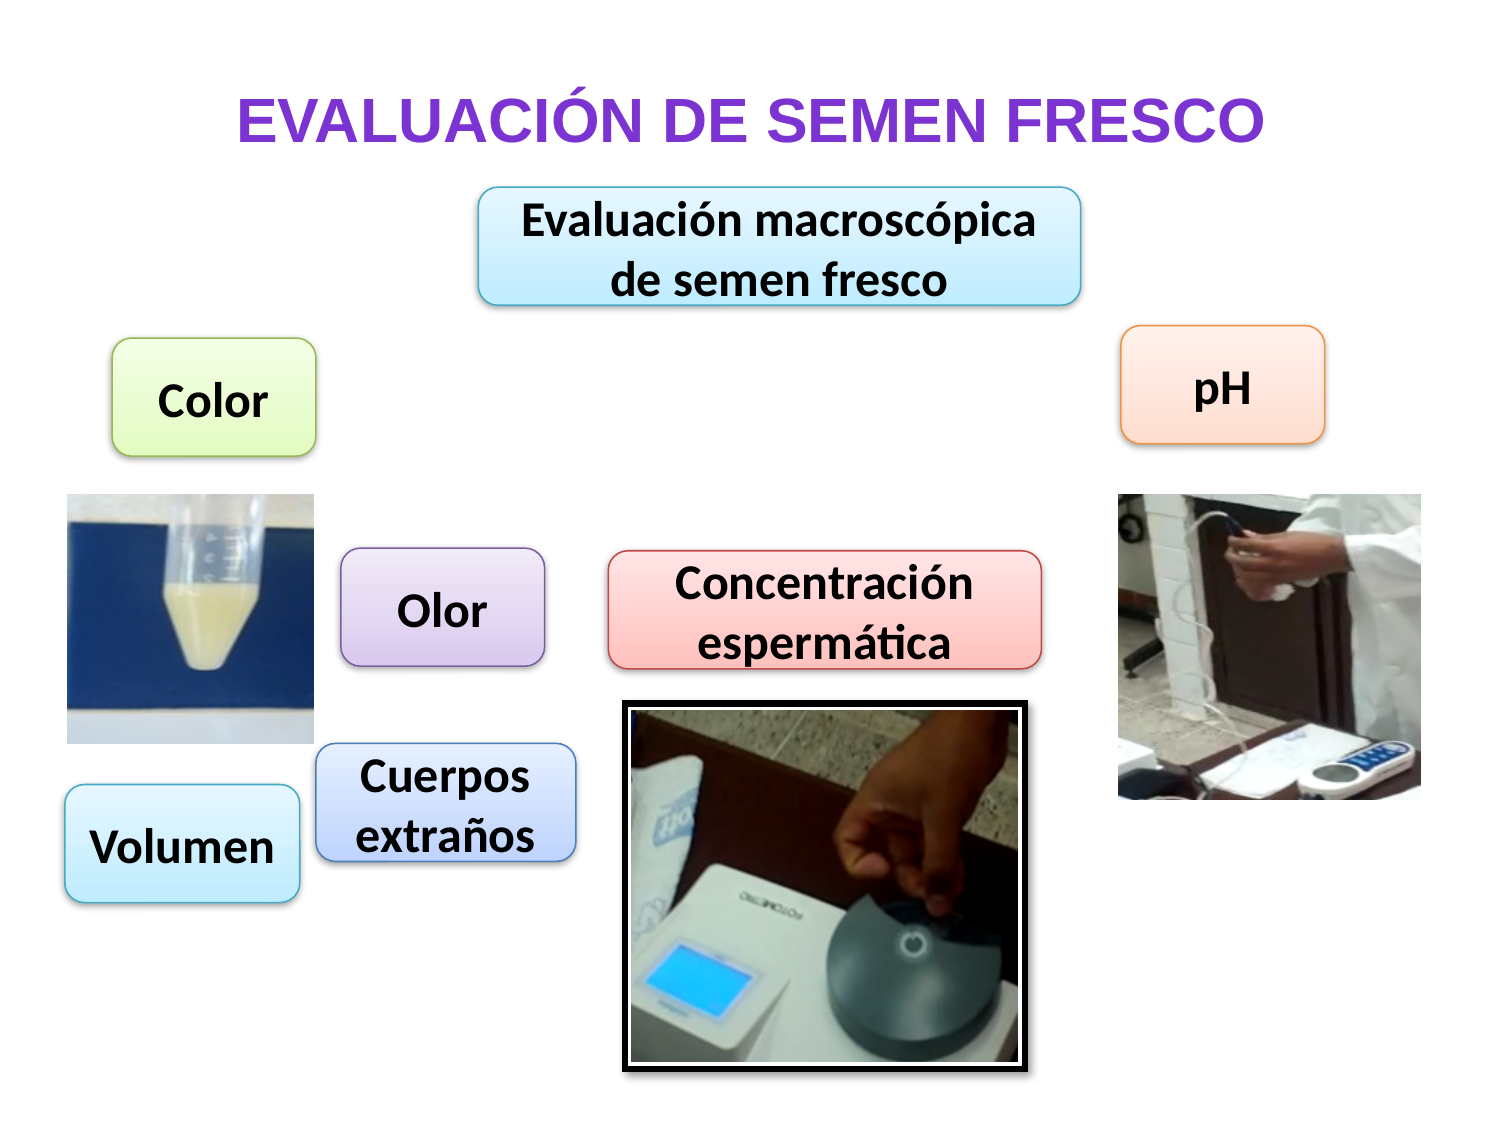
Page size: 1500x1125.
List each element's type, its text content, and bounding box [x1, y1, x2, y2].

text_box Color [111, 337, 317, 457]
text_box Concentración espermática [607, 549, 1043, 670]
text_box [63, 490, 318, 748]
text_box pH [1120, 324, 1326, 445]
text_box Volumen [64, 783, 301, 904]
text_box Olor [340, 547, 546, 667]
text_box Evaluación macroscópica de semen fresco [477, 186, 1082, 307]
text_box Cuerpos extraños [315, 742, 577, 863]
text_box [1114, 490, 1425, 804]
title EVALUACIÓN DE SEMEN FRESCO [76, 42, 1427, 279]
picture [627, 706, 1022, 1066]
